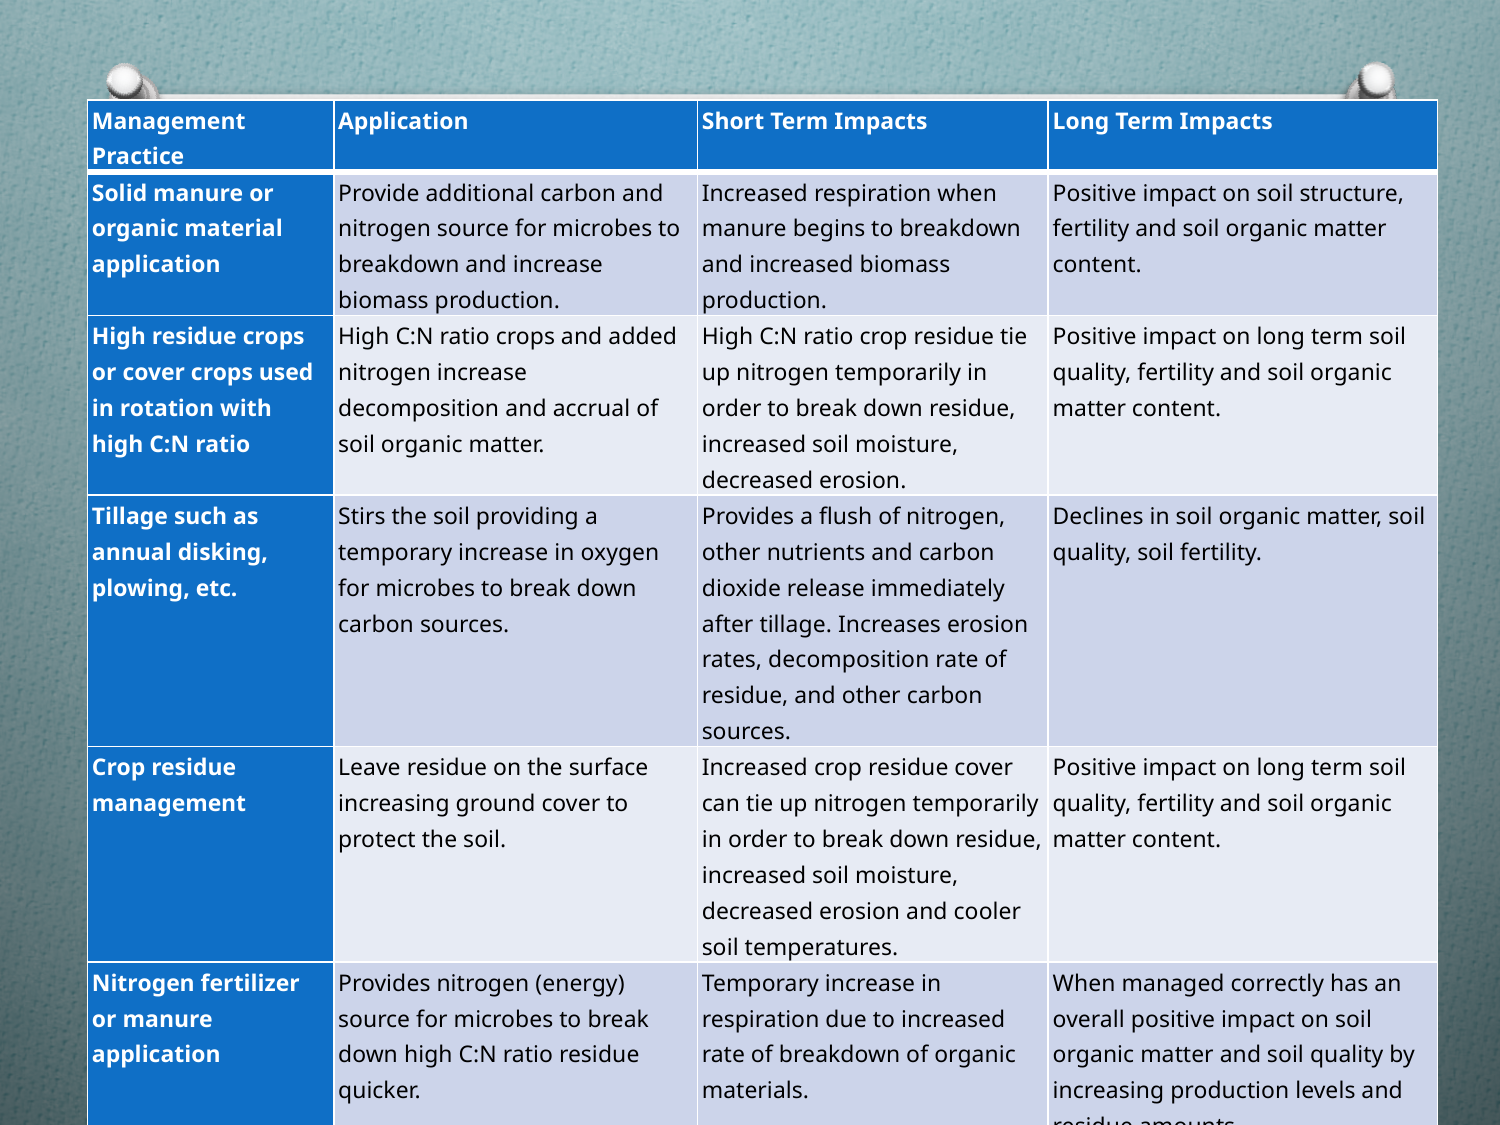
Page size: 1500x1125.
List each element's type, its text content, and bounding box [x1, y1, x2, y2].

table_cell High C:N ratio crop residue tie up nitrogen temporarily in order to break down residue, increased soil moisture, decreased erosion. [698, 316, 1047, 494]
table_cell Temporary increase in respiration due to increased rate of breakdown of organic materials. [698, 963, 1047, 1125]
table_cell Provide additional carbon and nitrogen source for microbes to breakdown and increase biomass production. [335, 175, 697, 315]
table_cell Nitrogen fertilizer or manure application [88, 963, 333, 1125]
table_cell Leave residue on the surface increasing ground cover to protect the soil. [335, 747, 697, 961]
picture [1317, 35, 1430, 99]
table_header Application [335, 101, 697, 169]
table_cell High residue crops or cover crops used in rotation with high C:N ratio [88, 316, 333, 494]
table_cell Tillage such as annual disking, plowing, etc. [88, 496, 333, 746]
table_cell Positive impact on soil structure, fertility and soil organic matter content. [1049, 175, 1437, 315]
table_cell Positive impact on long term soil quality, fertility and soil organic matter content. [1049, 747, 1437, 961]
table_cell Increased crop residue cover can tie up nitrogen temporarily in order to break down residue, increased soil moisture, decreased erosion and cooler soil temperatures. [698, 747, 1047, 961]
table_cell Stirs the soil providing a temporary increase in oxygen for microbes to break down carbon sources. [335, 496, 697, 746]
table_cell Crop residue management [88, 747, 333, 961]
table_cell When managed correctly has an overall positive impact on soil organic matter and soil quality by increasing production levels and residue amounts. [1049, 963, 1437, 1125]
table_header Long Term Impacts [1049, 101, 1437, 169]
table_cell Declines in soil organic matter, soil quality, soil fertility. [1049, 496, 1437, 746]
table_header Management Practice [88, 101, 333, 169]
table_header Short Term Impacts [698, 101, 1047, 169]
table_cell High C:N ratio crops and added nitrogen increase decomposition and accrual of soil organic matter. [335, 316, 697, 494]
table_cell Positive impact on long term soil quality, fertility and soil organic matter content. [1049, 316, 1437, 494]
picture [75, 29, 198, 121]
table_cell Provides nitrogen (energy) source for microbes to break down high C:N ratio residue quicker. [335, 963, 697, 1125]
table_cell Provides a flush of nitrogen, other nutrients and carbon dioxide release immediately after tillage. Increases erosion rates, decomposition rate of residue, and other carbon sources. [698, 496, 1047, 746]
table_cell Solid manure or organic material application [88, 175, 333, 315]
table_cell Increased respiration when manure begins to breakdown and increased biomass production. [698, 175, 1047, 315]
